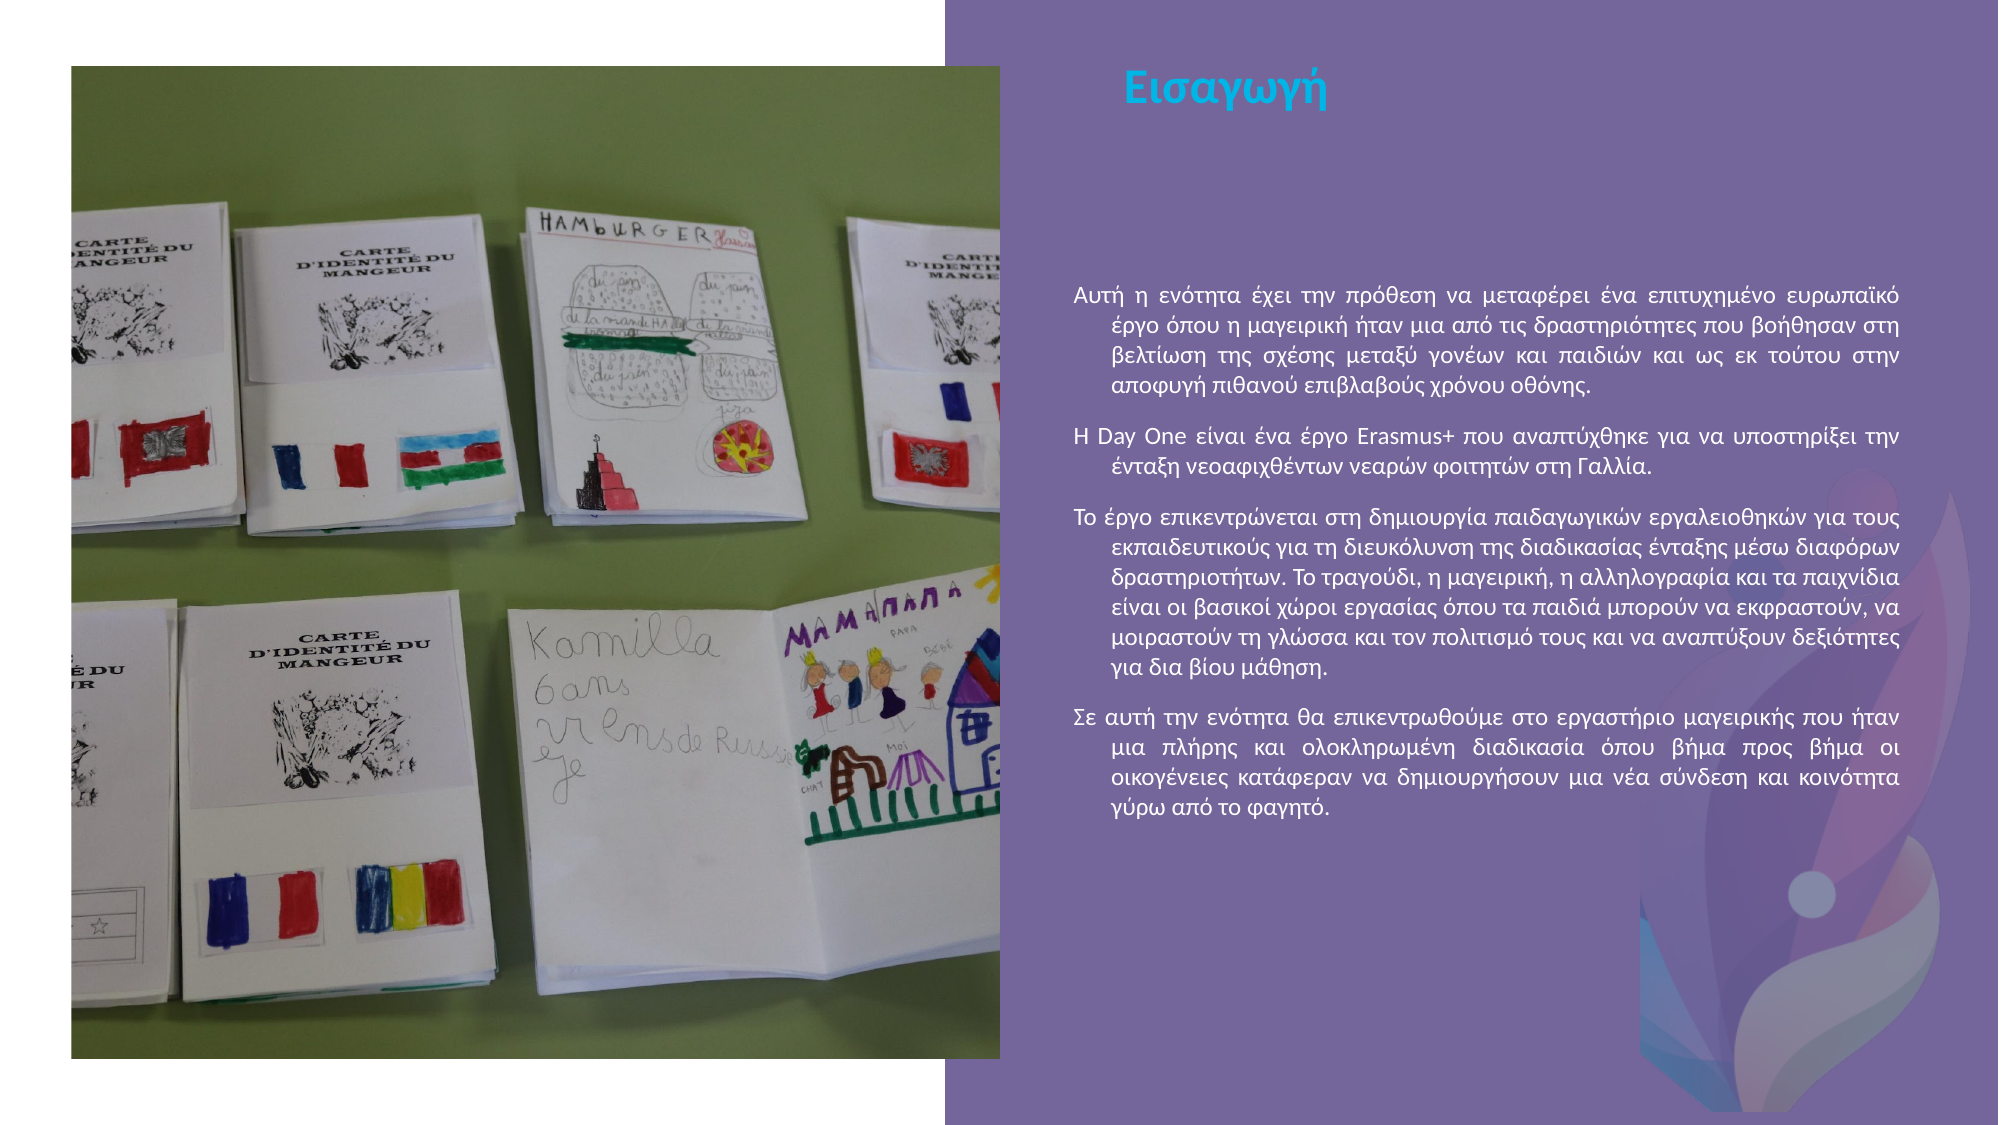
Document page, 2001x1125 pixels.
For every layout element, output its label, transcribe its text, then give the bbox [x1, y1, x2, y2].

list Αυτή η ενότητα έχει την πρόθεση να μεταφέρει ένα επιτυχημένο ευρωπαϊκό έργο όπου η μαγειρική ήταν μια από τις δραστηριότητες που βοήθησαν στη βελτίωση της σχέσης μεταξύ γονέων και παιδιών και ως εκ τούτου στην αποφυγή πιθανού επιβλαβούς χρόνου οθόνης. Η Day One είναι ένα έργο Erasmus+ που αναπτύχθηκε για να υποστηρίξει την ένταξη νεοαφιχθέντων νεαρών φοιτητών στη Γαλλία. Το έργο επικεντρώνεται στη δημιουργία παιδαγωγικών εργαλειοθηκών για τους εκπαιδευτικούς για τη διευκόλυνση της διαδικασίας ένταξης μέσω διαφόρων δραστηριοτήτων. Το τραγούδι, η μαγειρική, η αλληλογραφία και τα παιχνίδια είναι οι βασικοί χώροι εργασίας όπου τα παιδιά μπορούν να εκφραστούν, να μοιραστούν τη γλώσσα και τον πολιτισμό τους και να αναπτύξουν δεξιότητες για δια βίου μάθηση. Σε αυτή την ενότητα θα επικεντρωθούμε στο εργαστήριο μαγειρικής που ήταν μια πλήρης και ολοκληρωμένη διαδικασία όπου βήμα προς βήμα οι οικογένειες κατάφεραν να δημιουργήσουν μια νέα σύνδεση και κοινότητα γύρω από το φαγητό. [1058, 271, 1917, 1055]
picture [71, 66, 1001, 1059]
list Εισαγωγή [1108, 52, 1890, 216]
